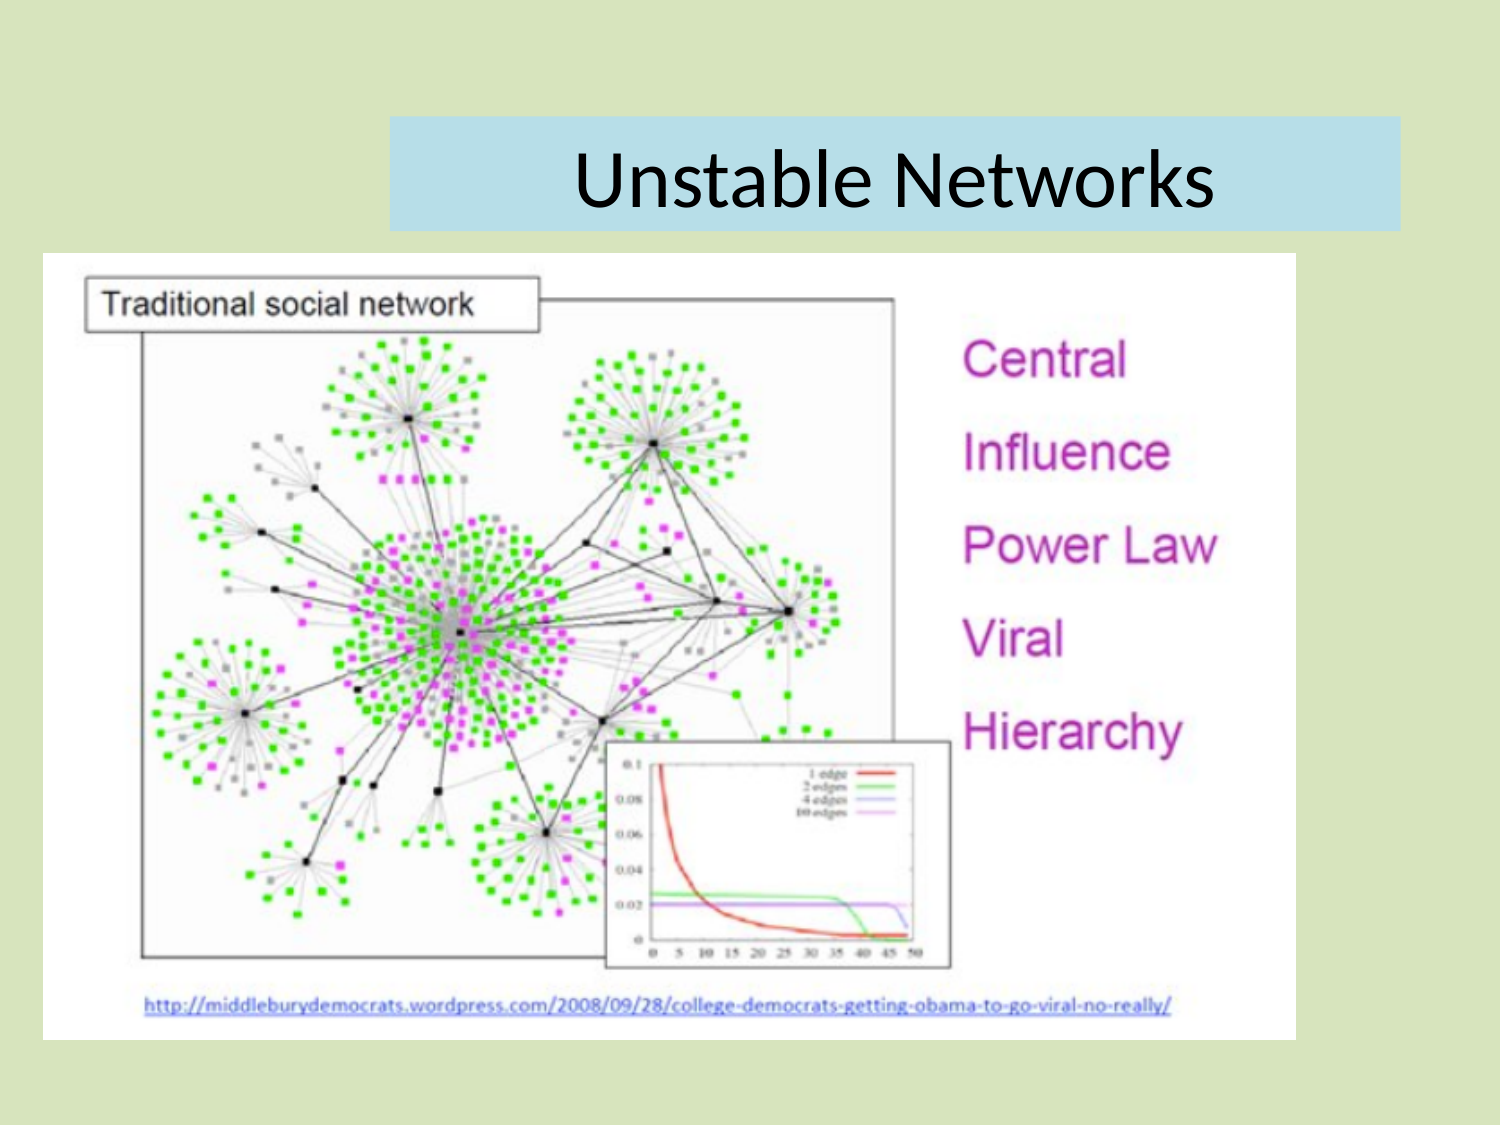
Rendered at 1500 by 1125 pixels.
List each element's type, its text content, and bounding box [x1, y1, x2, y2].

text_box Unstable Networks [389, 116, 1401, 232]
picture [43, 253, 1296, 1041]
